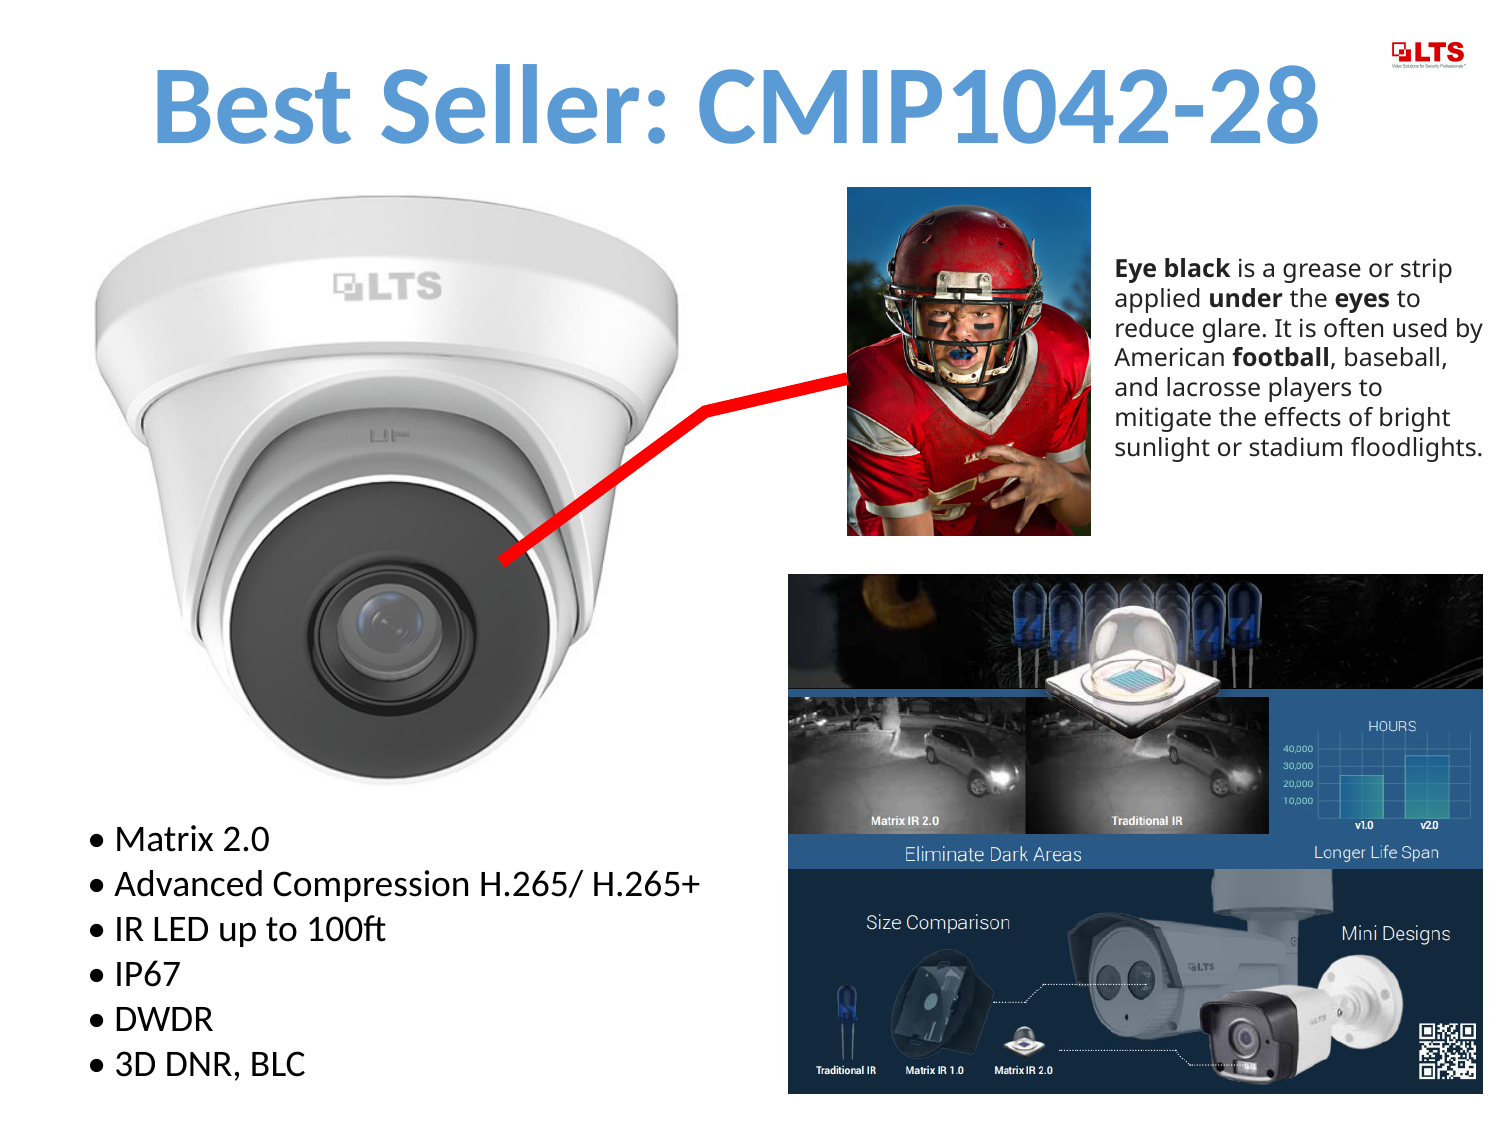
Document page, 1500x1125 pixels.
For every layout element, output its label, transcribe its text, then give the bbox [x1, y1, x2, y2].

text_box Best Seller: CMIP1042-28 [136, 23, 1364, 174]
text_box Eye black is a grease or strip applied under the eyes to reduce glare. It is often used by American football, baseball, and lacrosse players to mitigate the effects of bright sunlight or stadium floodlights. [1099, 244, 1500, 470]
picture [1392, 42, 1466, 69]
picture [847, 187, 1091, 536]
text_box [712, 377, 847, 451]
picture [787, 574, 1483, 1094]
text_box • Matrix 2.0 • Advanced Compression H.265/ H.265+ • IR LED up to 100ft • IP67 • DWDR • 3D DNR, BLC [72, 806, 725, 1091]
picture [58, 148, 712, 805]
